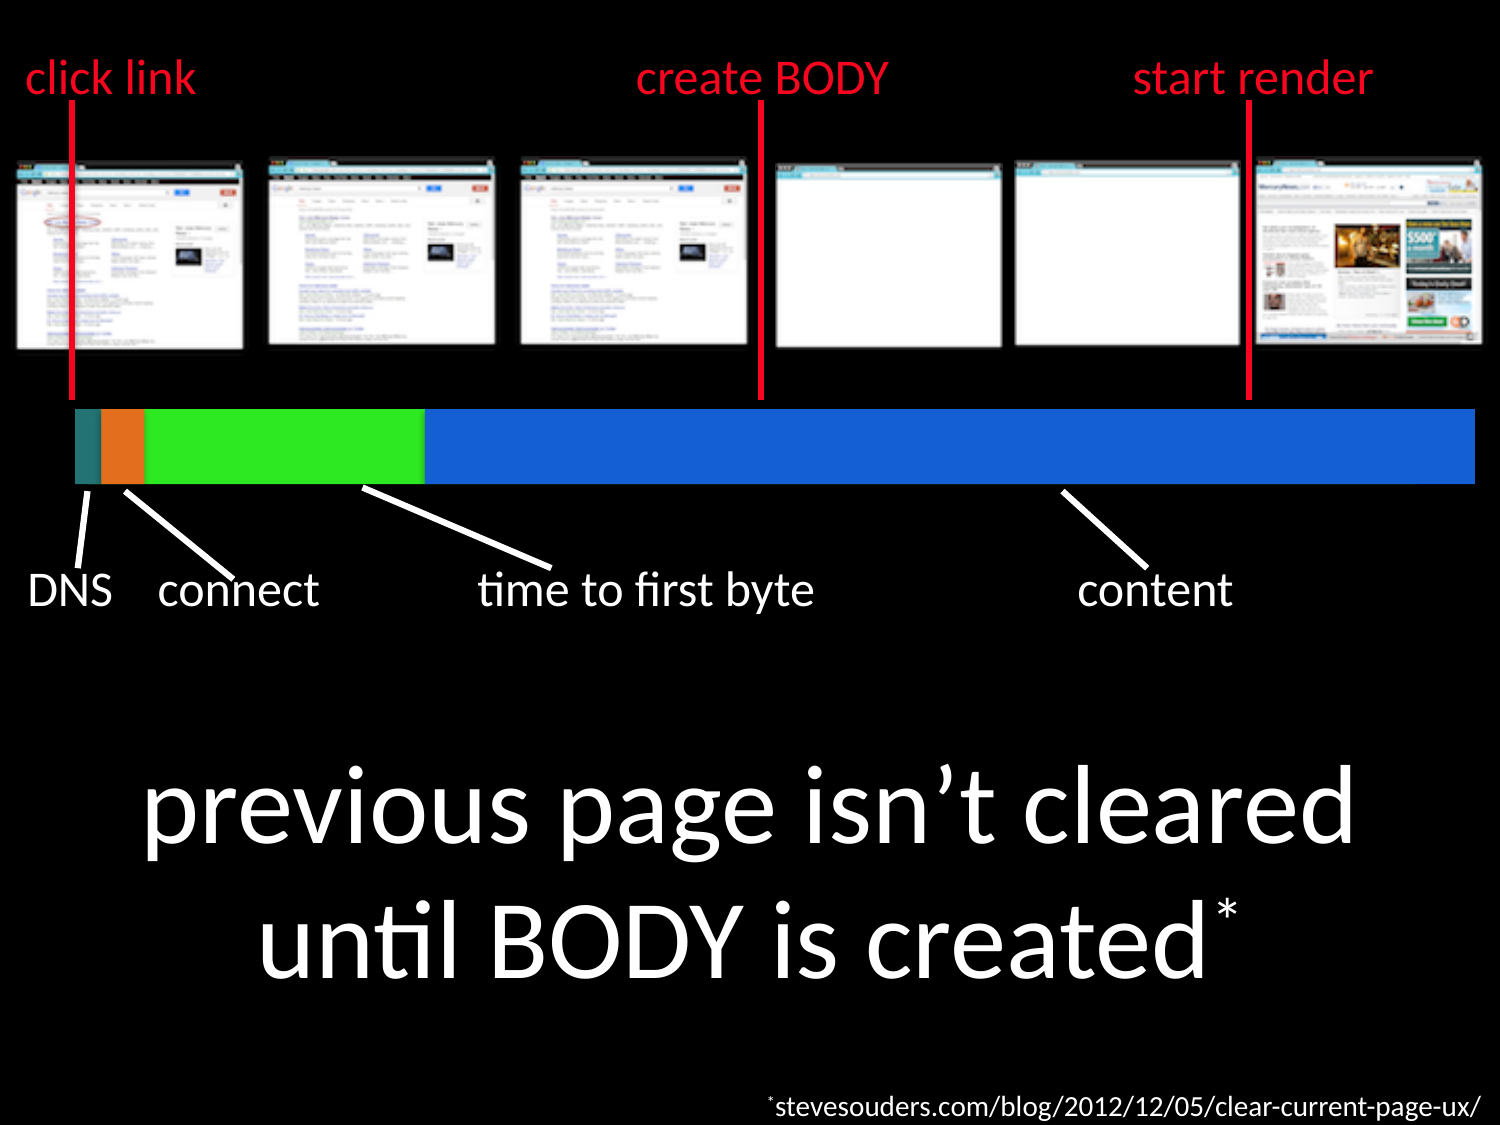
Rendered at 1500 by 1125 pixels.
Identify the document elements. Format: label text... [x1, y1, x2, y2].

text_box [424, 408, 1476, 485]
text_box previous page isn’t cleared until BODY is created* [24, 723, 1475, 1009]
text_box connect [143, 549, 338, 624]
picture [73, 155, 256, 367]
picture [5, 155, 71, 367]
text_box *stevesouders.com/blog/2012/12/05/clear-current-page-ux/ [749, 1085, 1500, 1125]
text_box [74, 408, 100, 485]
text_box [77, 490, 88, 569]
picture [1013, 159, 1243, 350]
text_box start render [1112, 37, 1395, 112]
picture [509, 151, 760, 363]
picture [1250, 151, 1495, 363]
picture [774, 162, 1005, 353]
text_box content [1062, 549, 1263, 624]
text_box click link [10, 37, 293, 112]
picture [257, 151, 508, 363]
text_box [362, 487, 552, 569]
text_box time to first byte [462, 549, 891, 624]
text_box [101, 408, 145, 485]
text_box [145, 408, 423, 485]
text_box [124, 490, 234, 580]
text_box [1062, 490, 1148, 569]
picture [1244, 151, 1248, 363]
text_box DNS [12, 549, 138, 624]
text_box create BODY [600, 37, 925, 112]
